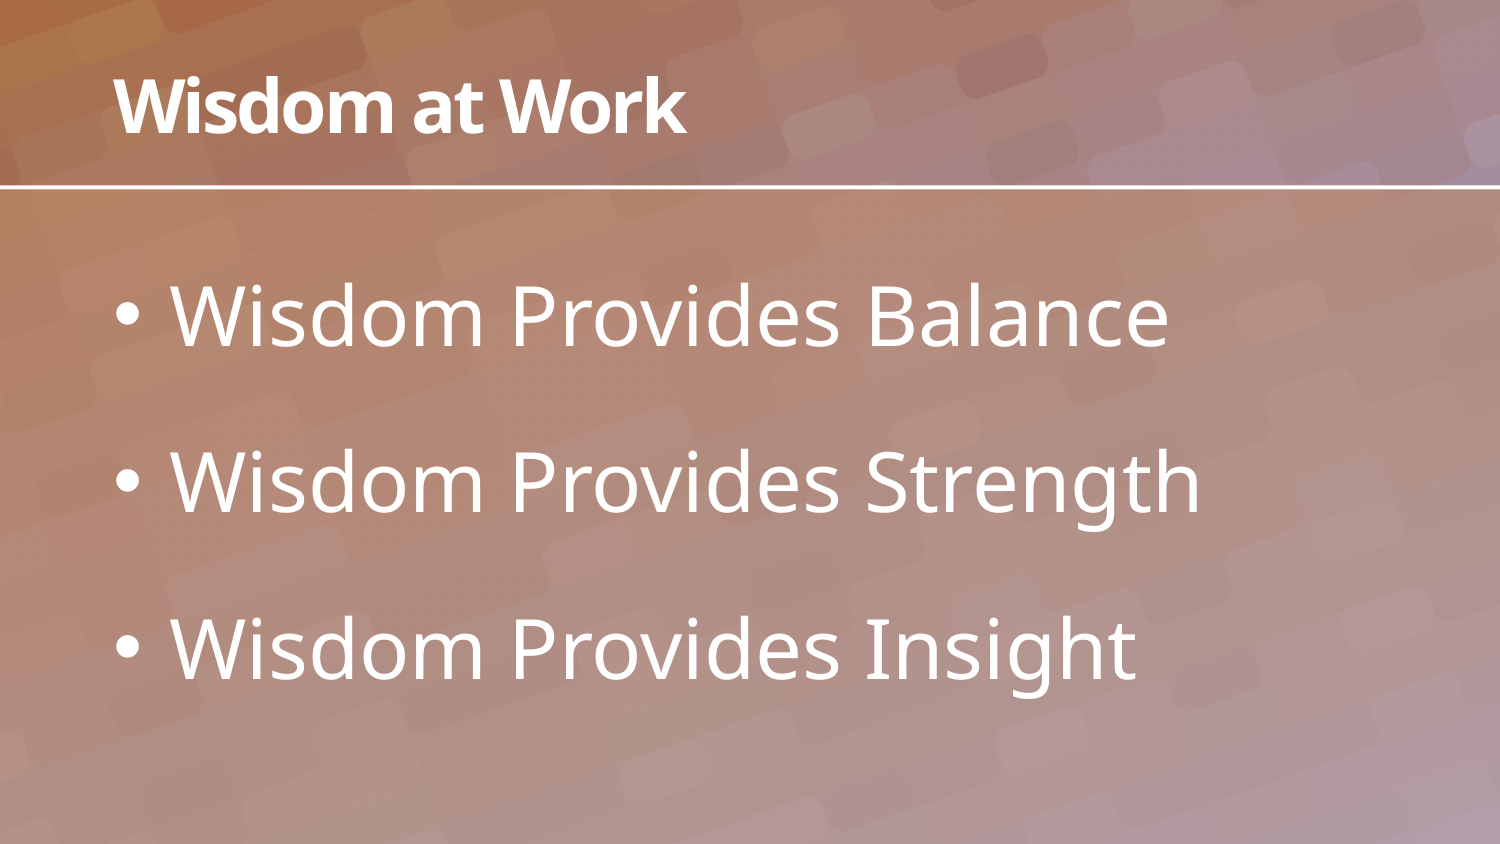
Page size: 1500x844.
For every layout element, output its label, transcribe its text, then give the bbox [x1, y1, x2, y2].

picture [0, 0, 1500, 844]
title Wisdom at Work [98, 33, 1397, 175]
list Wisdom Provides Balance Wisdom Provides Strength Wisdom Provides Insight [98, 205, 1397, 803]
